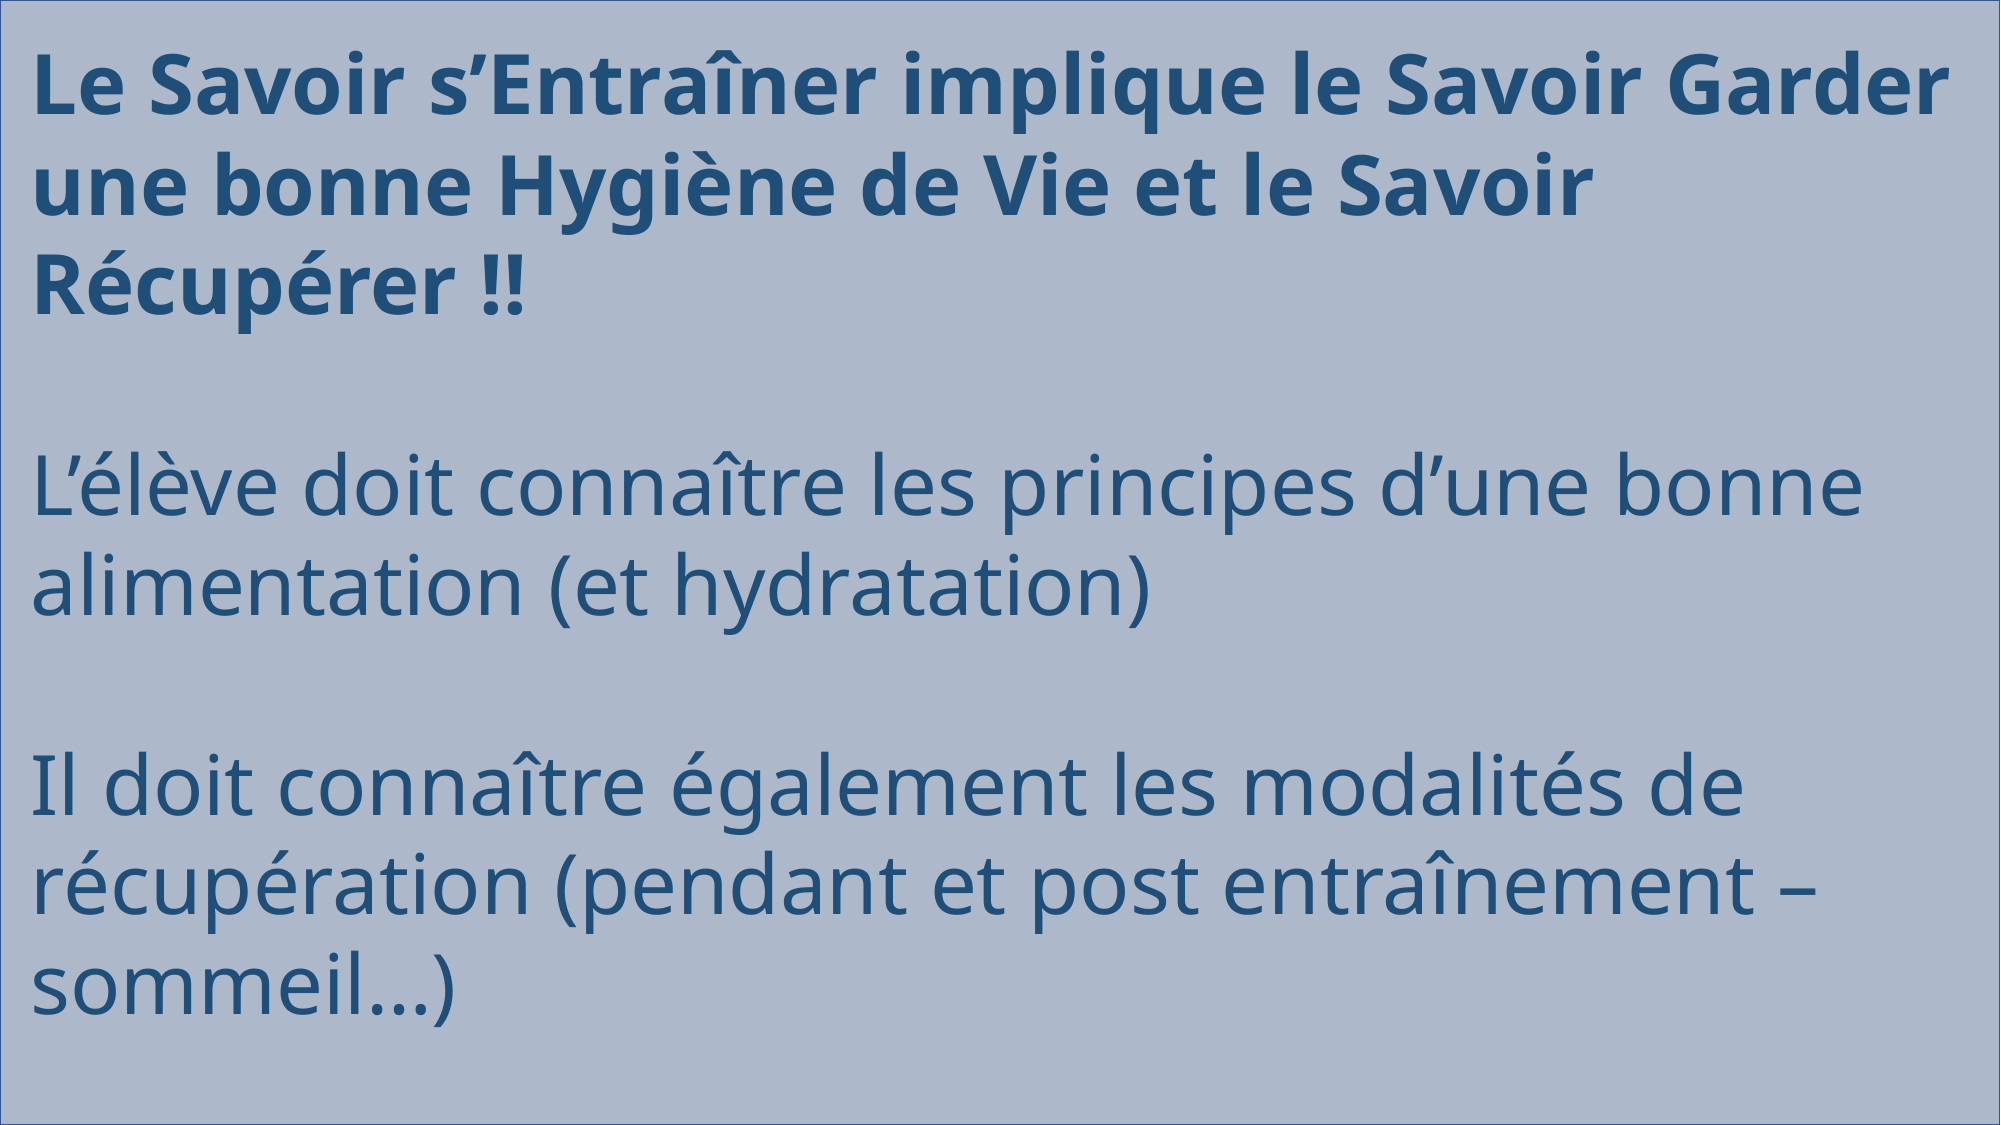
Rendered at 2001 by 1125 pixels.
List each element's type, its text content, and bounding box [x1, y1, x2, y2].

text_box [0, 0, 2000, 1125]
text_box Le Savoir s’Entraîner implique le Savoir Garder une bonne Hygiène de Vie et le Savoir Récupérer !! L’élève doit connaître les principes d’une bonne alimentation (et hydratation) Il doit connaître également les modalités de récupération (pendant et post entraînement – sommeil…) [16, 24, 1984, 1119]
